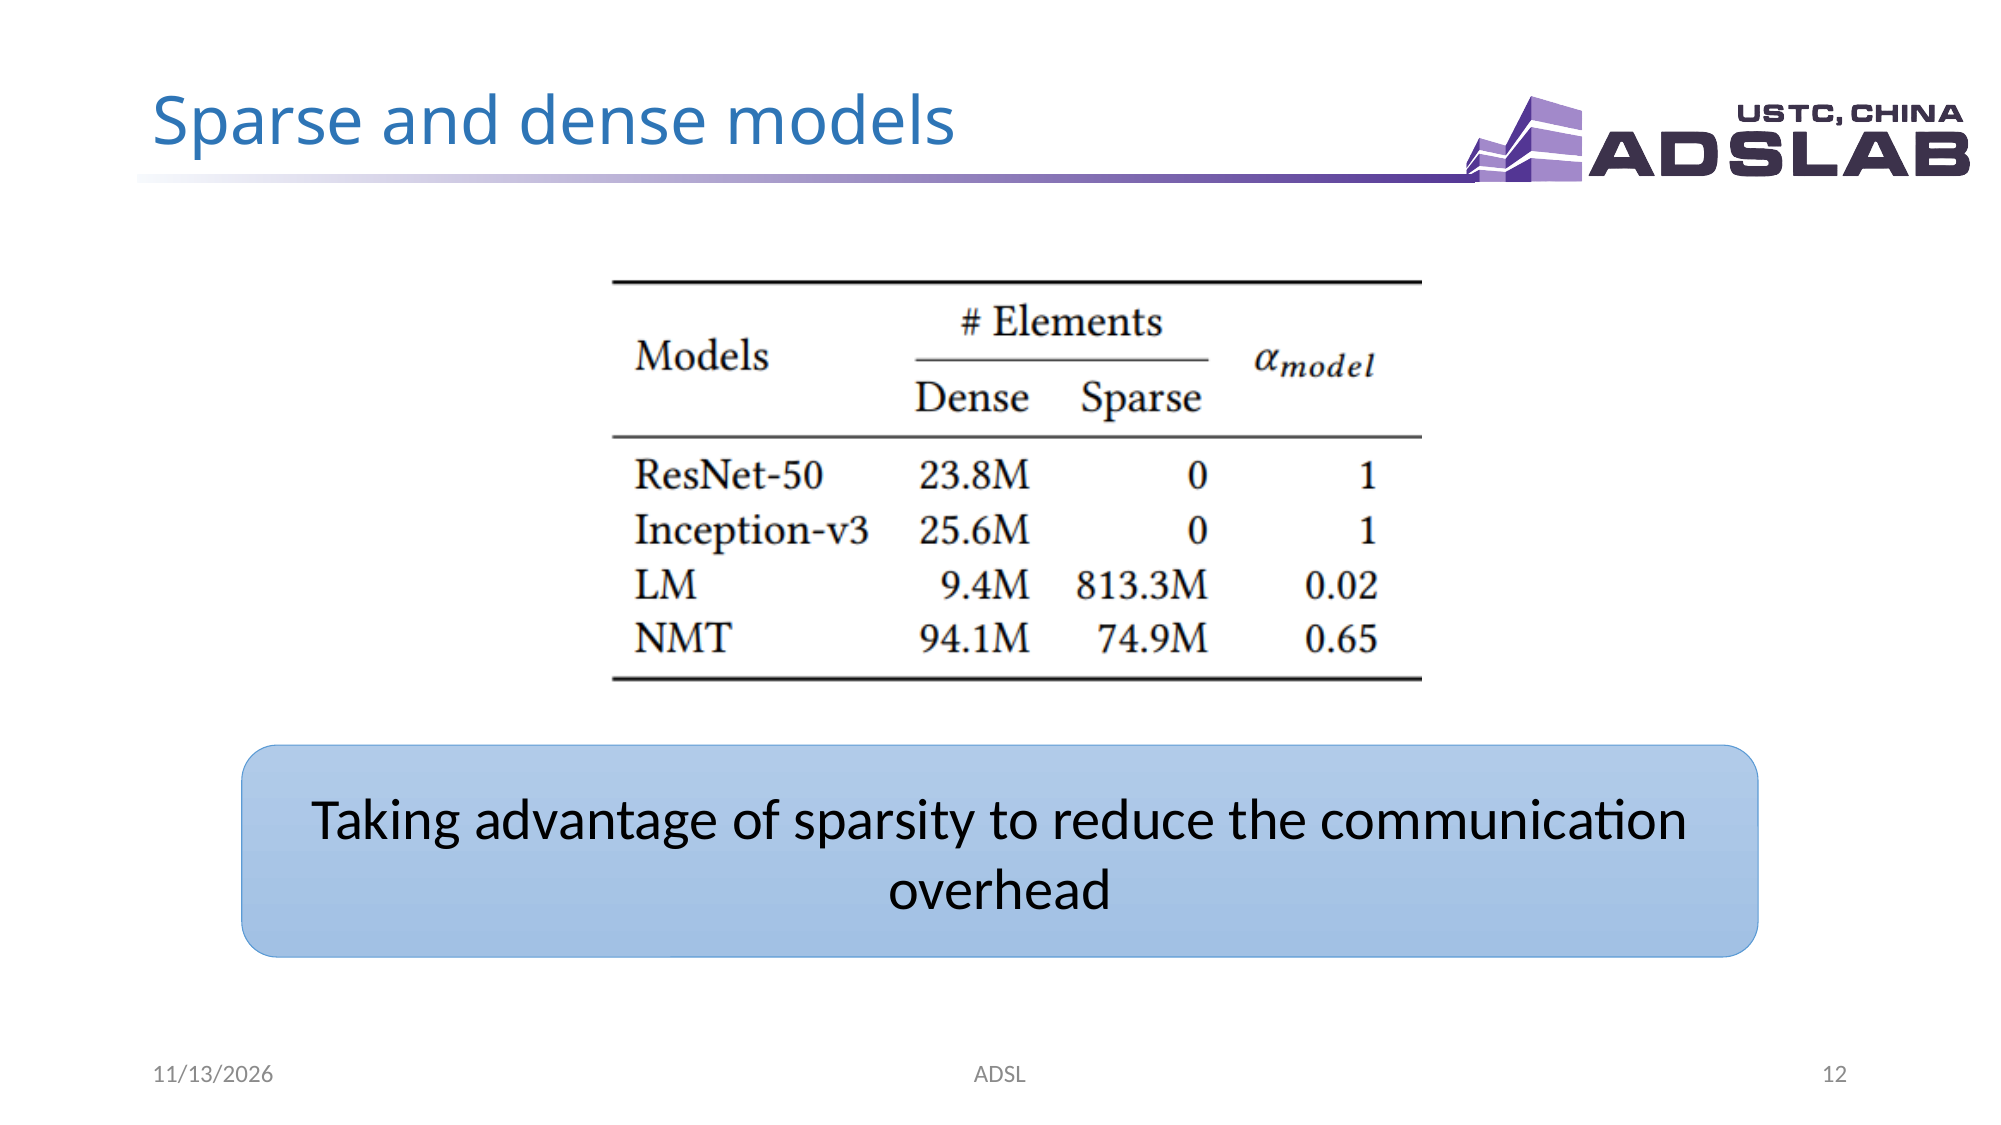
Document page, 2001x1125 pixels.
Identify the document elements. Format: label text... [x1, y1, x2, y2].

title Sparse and dense models [137, 70, 1459, 175]
slide_number 12 [1412, 1042, 1863, 1103]
picture [578, 260, 1422, 692]
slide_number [137, 1042, 588, 1103]
footer ADSL [662, 1042, 1338, 1103]
text_box Taking advantage of sparsity to reduce the communication overhead [241, 744, 1759, 958]
picture [1459, 93, 1976, 183]
